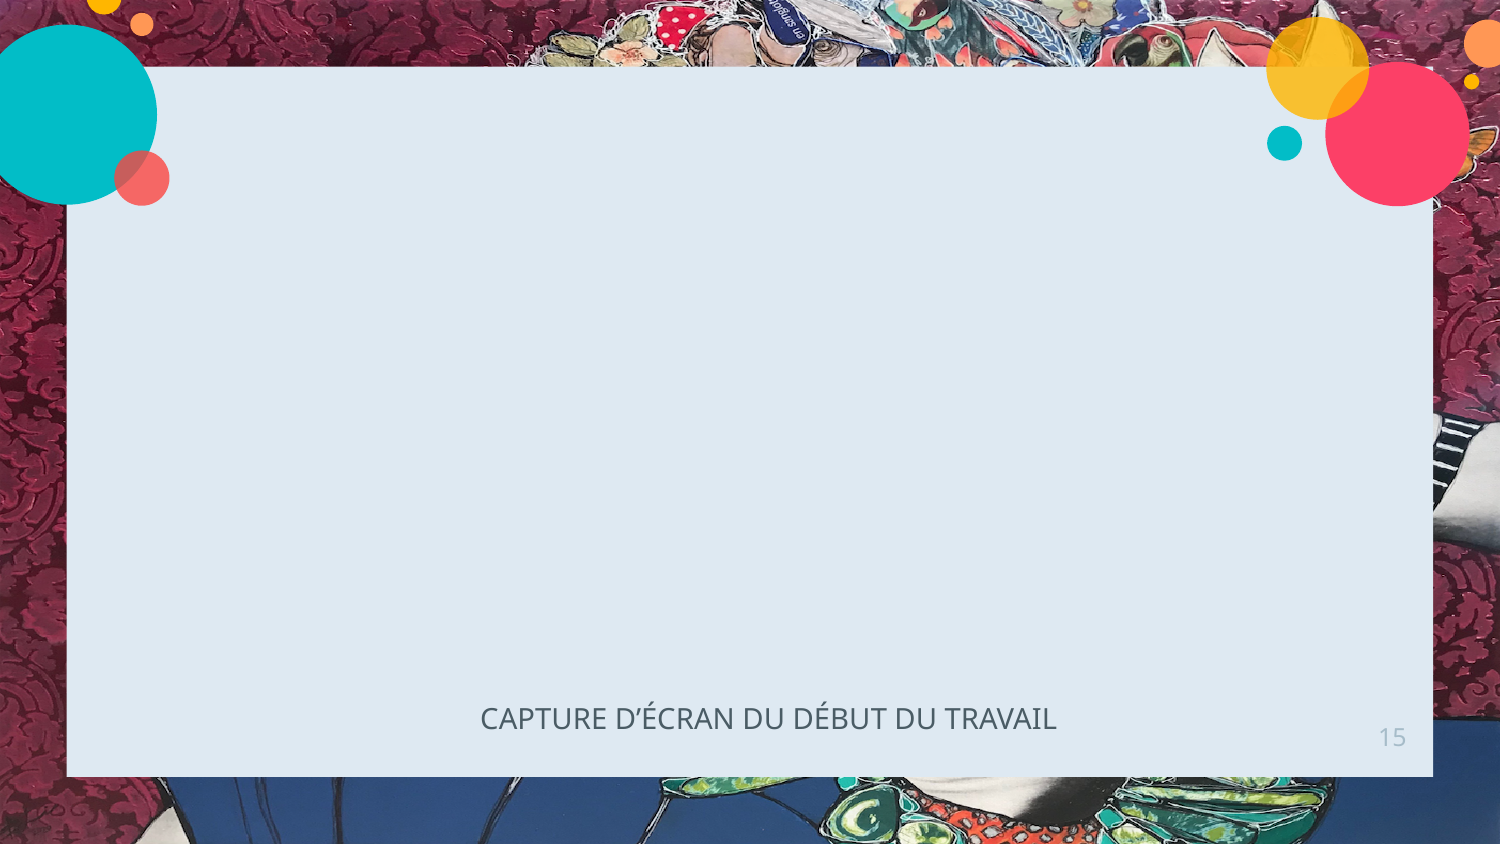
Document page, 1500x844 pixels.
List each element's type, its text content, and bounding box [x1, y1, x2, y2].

picture [0, 0, 1500, 844]
slide_number 15 [1331, 706, 1422, 771]
list CAPTURE D’ÉCRAN DU DÉBUT DU TRAVAIL [75, 685, 1425, 771]
